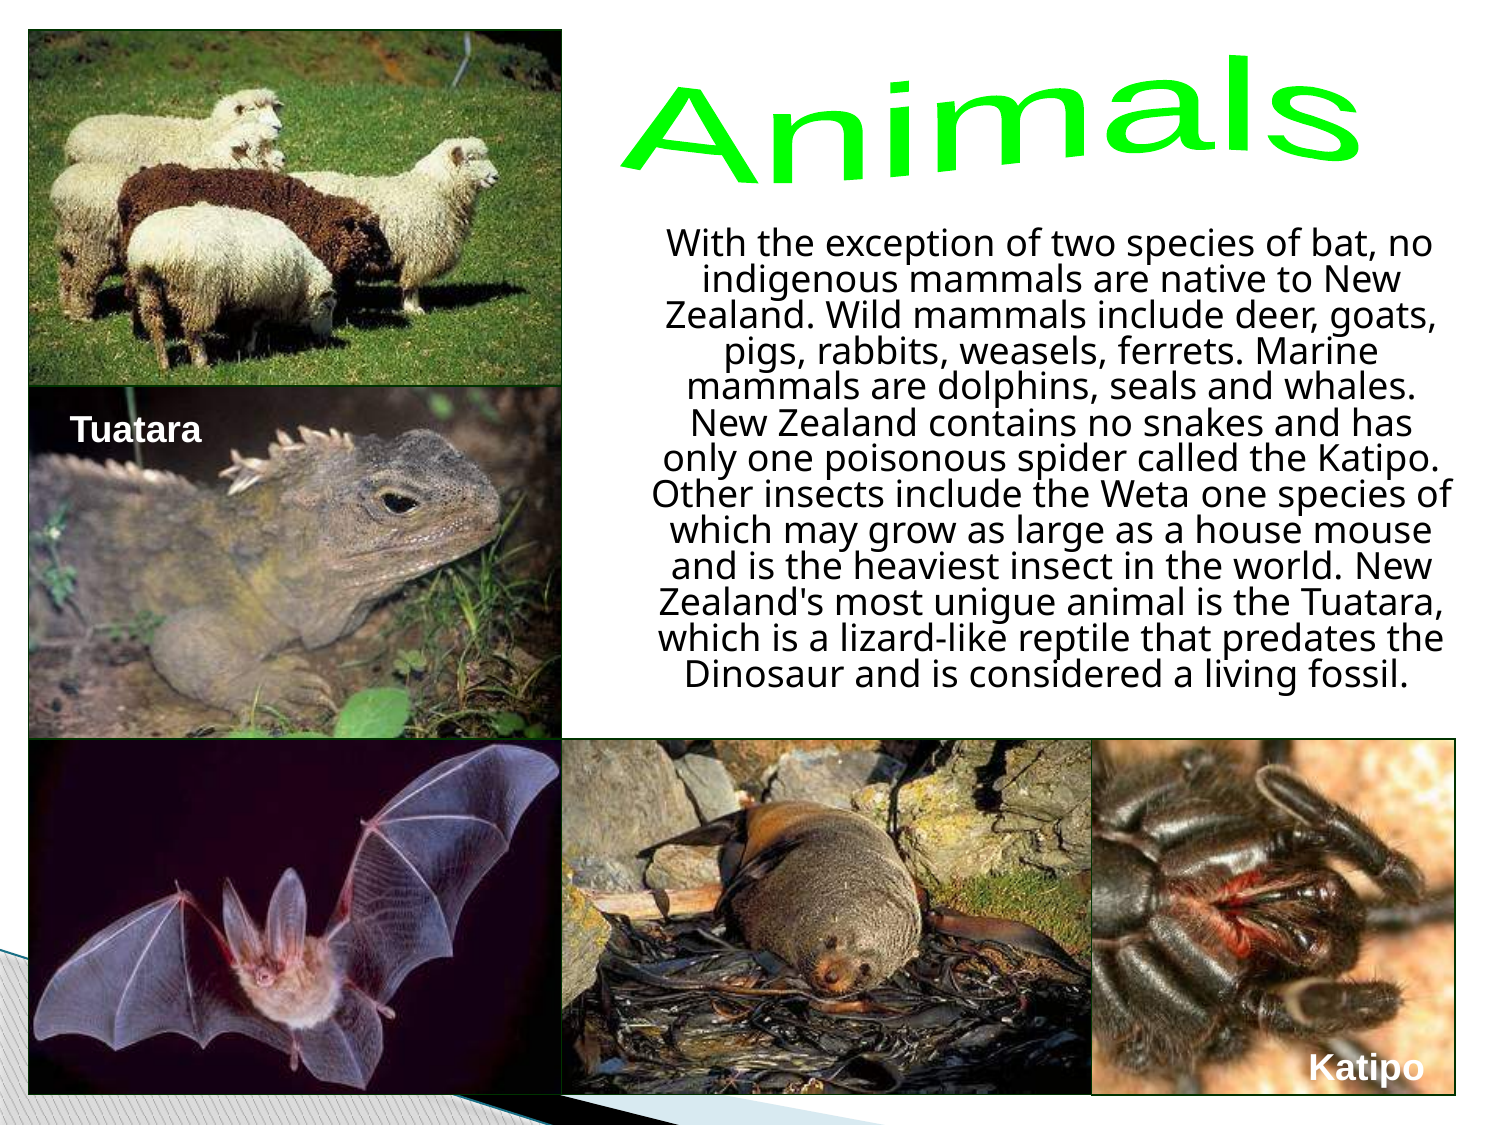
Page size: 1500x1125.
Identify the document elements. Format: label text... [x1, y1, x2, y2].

picture [29, 30, 1455, 1095]
list With the exception of two species of bat, no indigenous mammals are native to New Zealand. Wild mammals include deer, goats, pigs, rabbits, weasels, ferrets. Marine mammals are dolphins, seals and whales. New Zealand contains no snakes and has only one poisonous spider called the Katipo. Other insects include the Weta one species of which may grow as large as a house mouse and is the heaviest insect in the world. New Zealand's most unigue animal is the Tuatara, which is a lizard-like reptile that predates the Dinosaur and is considered a living fossil. [572, 220, 1471, 752]
